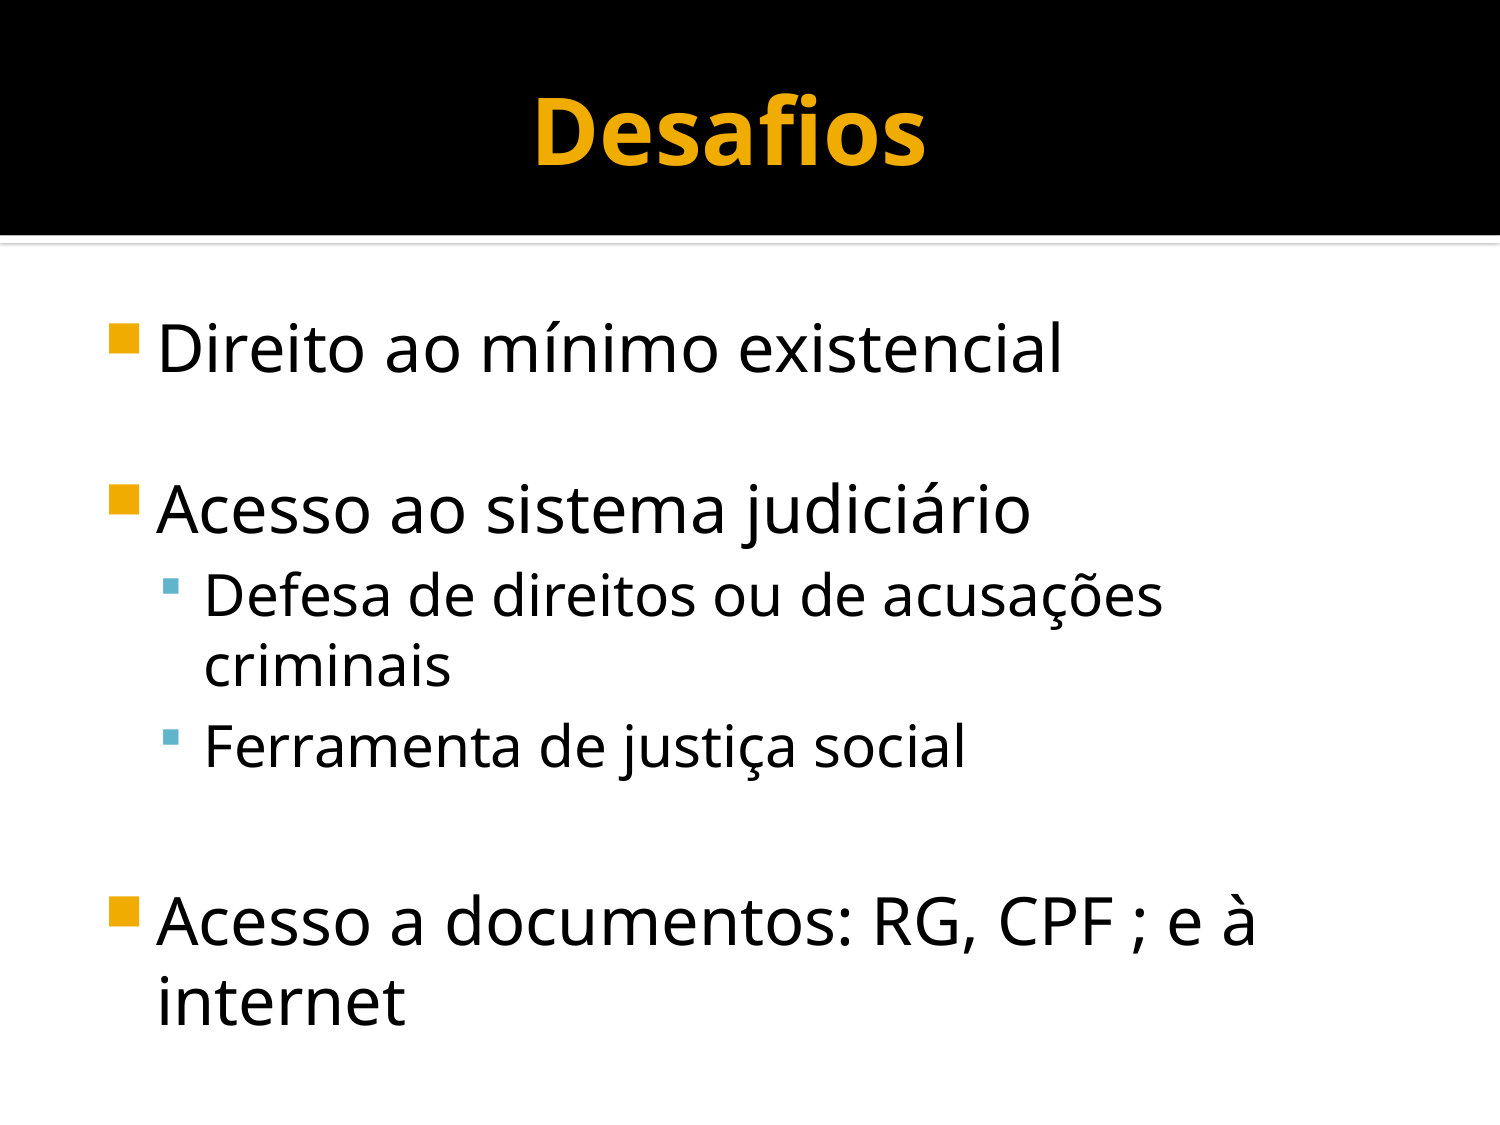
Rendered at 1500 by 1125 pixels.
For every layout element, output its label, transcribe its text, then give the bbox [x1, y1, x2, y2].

list Direito ao mínimo existencial Acesso ao sistema judiciário Defesa de direitos ou de acusações criminais Ferramenta de justiça social Acesso a documentos: RG, CPF ; e à internet [75, 291, 1425, 1050]
title Desafios [75, 25, 1425, 231]
